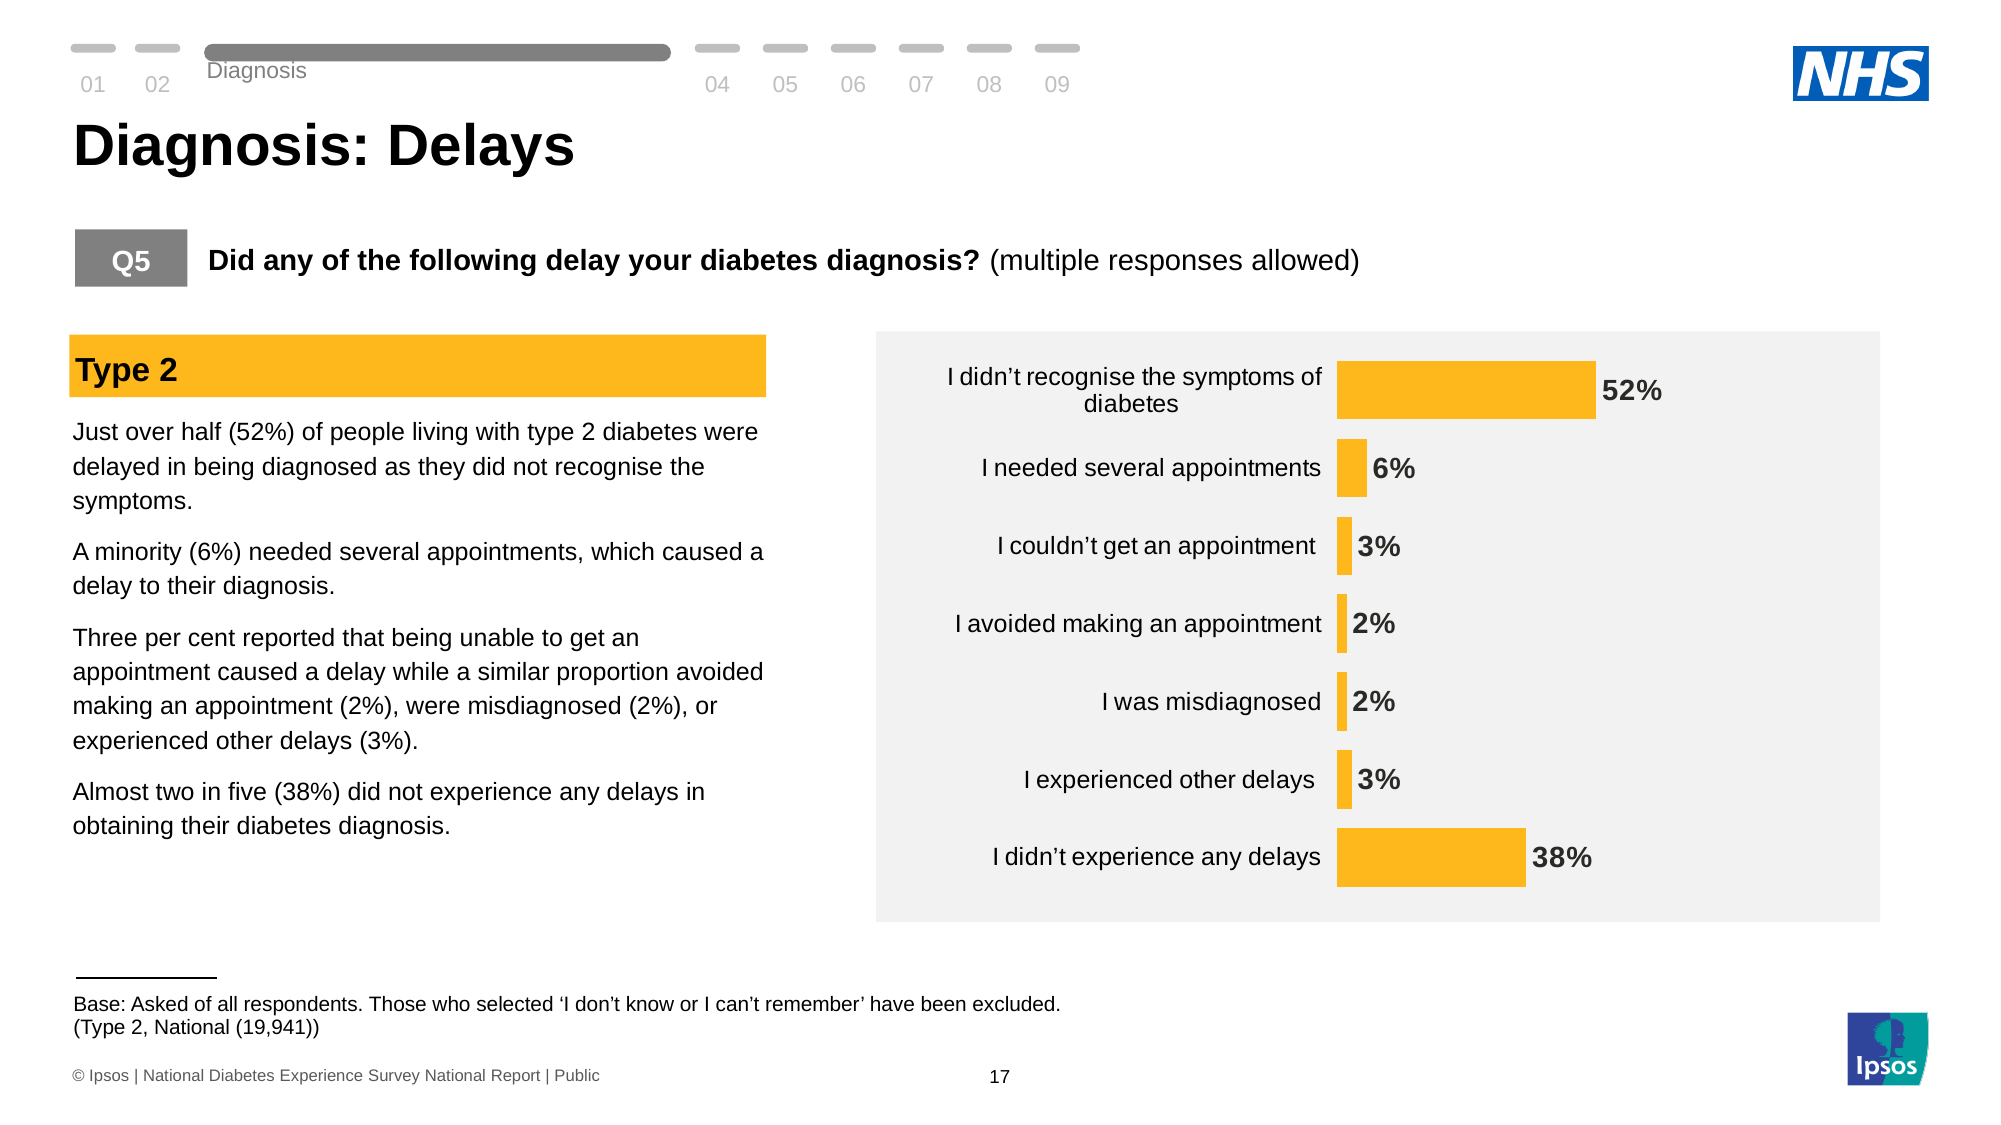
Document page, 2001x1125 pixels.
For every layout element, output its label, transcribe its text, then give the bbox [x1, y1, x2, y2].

text_box Just over half (52%) of people living with type 2 diabetes were delayed in being diagnosed as they did not recognise the symptoms. A minority (6%) needed several appointments, which caused a delay to their diagnosis. Three per cent reported that being unable to get an appointment caused a delay while a similar proportion avoided making an appointment (2%), were misdiagnosed (2%), or experienced other delays (3%). Almost two in five (38%) did not experience any delays in obtaining their diabetes diagnosis. [72, 411, 770, 892]
table_header Base: Asked of all respondents. Those who selected ‘I don’t know or I can’t remember’ have been excluded. (Type 2, National (19,941)) [58, 985, 1850, 1050]
text_box 06 [829, 42, 878, 54]
chart [905, 351, 1845, 901]
text_box 02 [133, 42, 182, 54]
text_box Did any of the following delay your diabetes diagnosis? (multiple responses allowed) [208, 235, 1974, 277]
text_box [875, 330, 1881, 923]
picture [1847, 1012, 1929, 1086]
text_box Type 2 [68, 334, 767, 398]
text_box 04 [693, 42, 742, 54]
text_box 05 [761, 42, 810, 54]
text_box Q5 [74, 228, 188, 288]
text_box 09 [1033, 42, 1082, 54]
text_box Diagnosis [203, 42, 673, 63]
title Diagnosis: Delays [73, 115, 1928, 233]
picture [1793, 46, 1929, 101]
text_box 07 [897, 42, 946, 54]
text_box 01 [69, 42, 118, 54]
text_box 08 [965, 42, 1014, 54]
